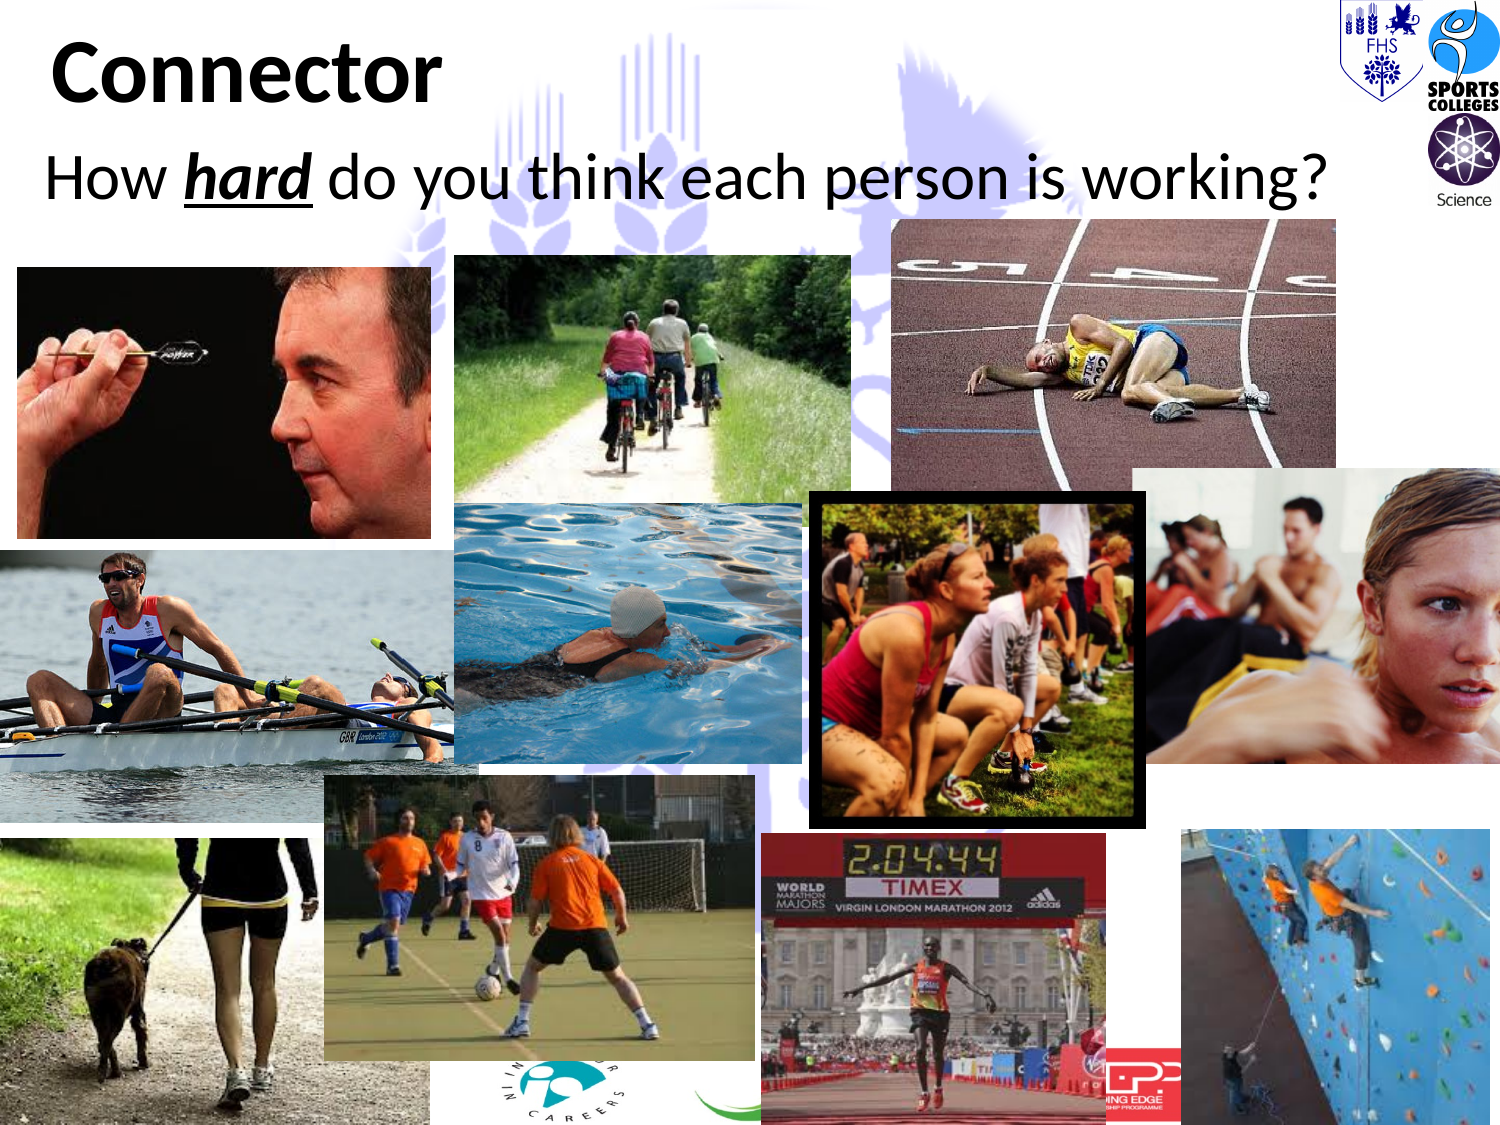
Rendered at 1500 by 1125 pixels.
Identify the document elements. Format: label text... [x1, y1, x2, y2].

list How hard do you think each person is working? [29, 125, 1378, 225]
picture [17, 266, 432, 540]
picture [0, 219, 1500, 1125]
title Connector [0, 0, 497, 131]
picture [1428, 113, 1500, 206]
picture [1340, 0, 1500, 111]
